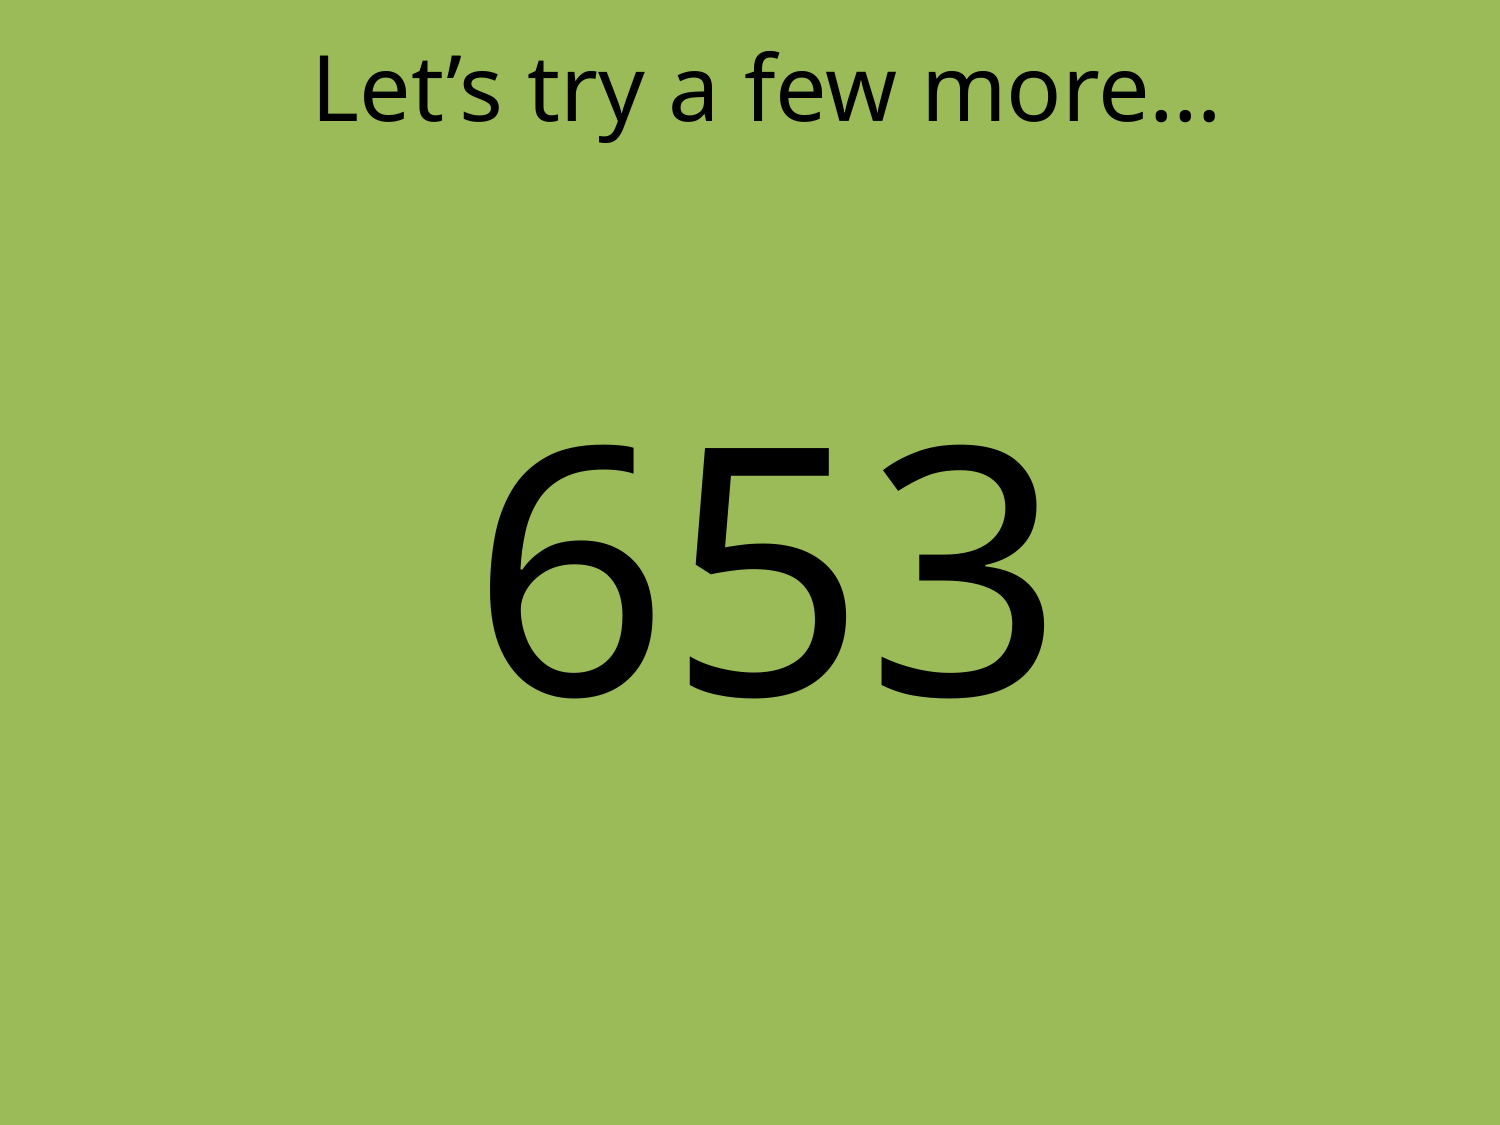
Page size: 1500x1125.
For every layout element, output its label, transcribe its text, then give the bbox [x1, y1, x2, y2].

text_box Let’s try a few more… 653 [35, 22, 1500, 772]
